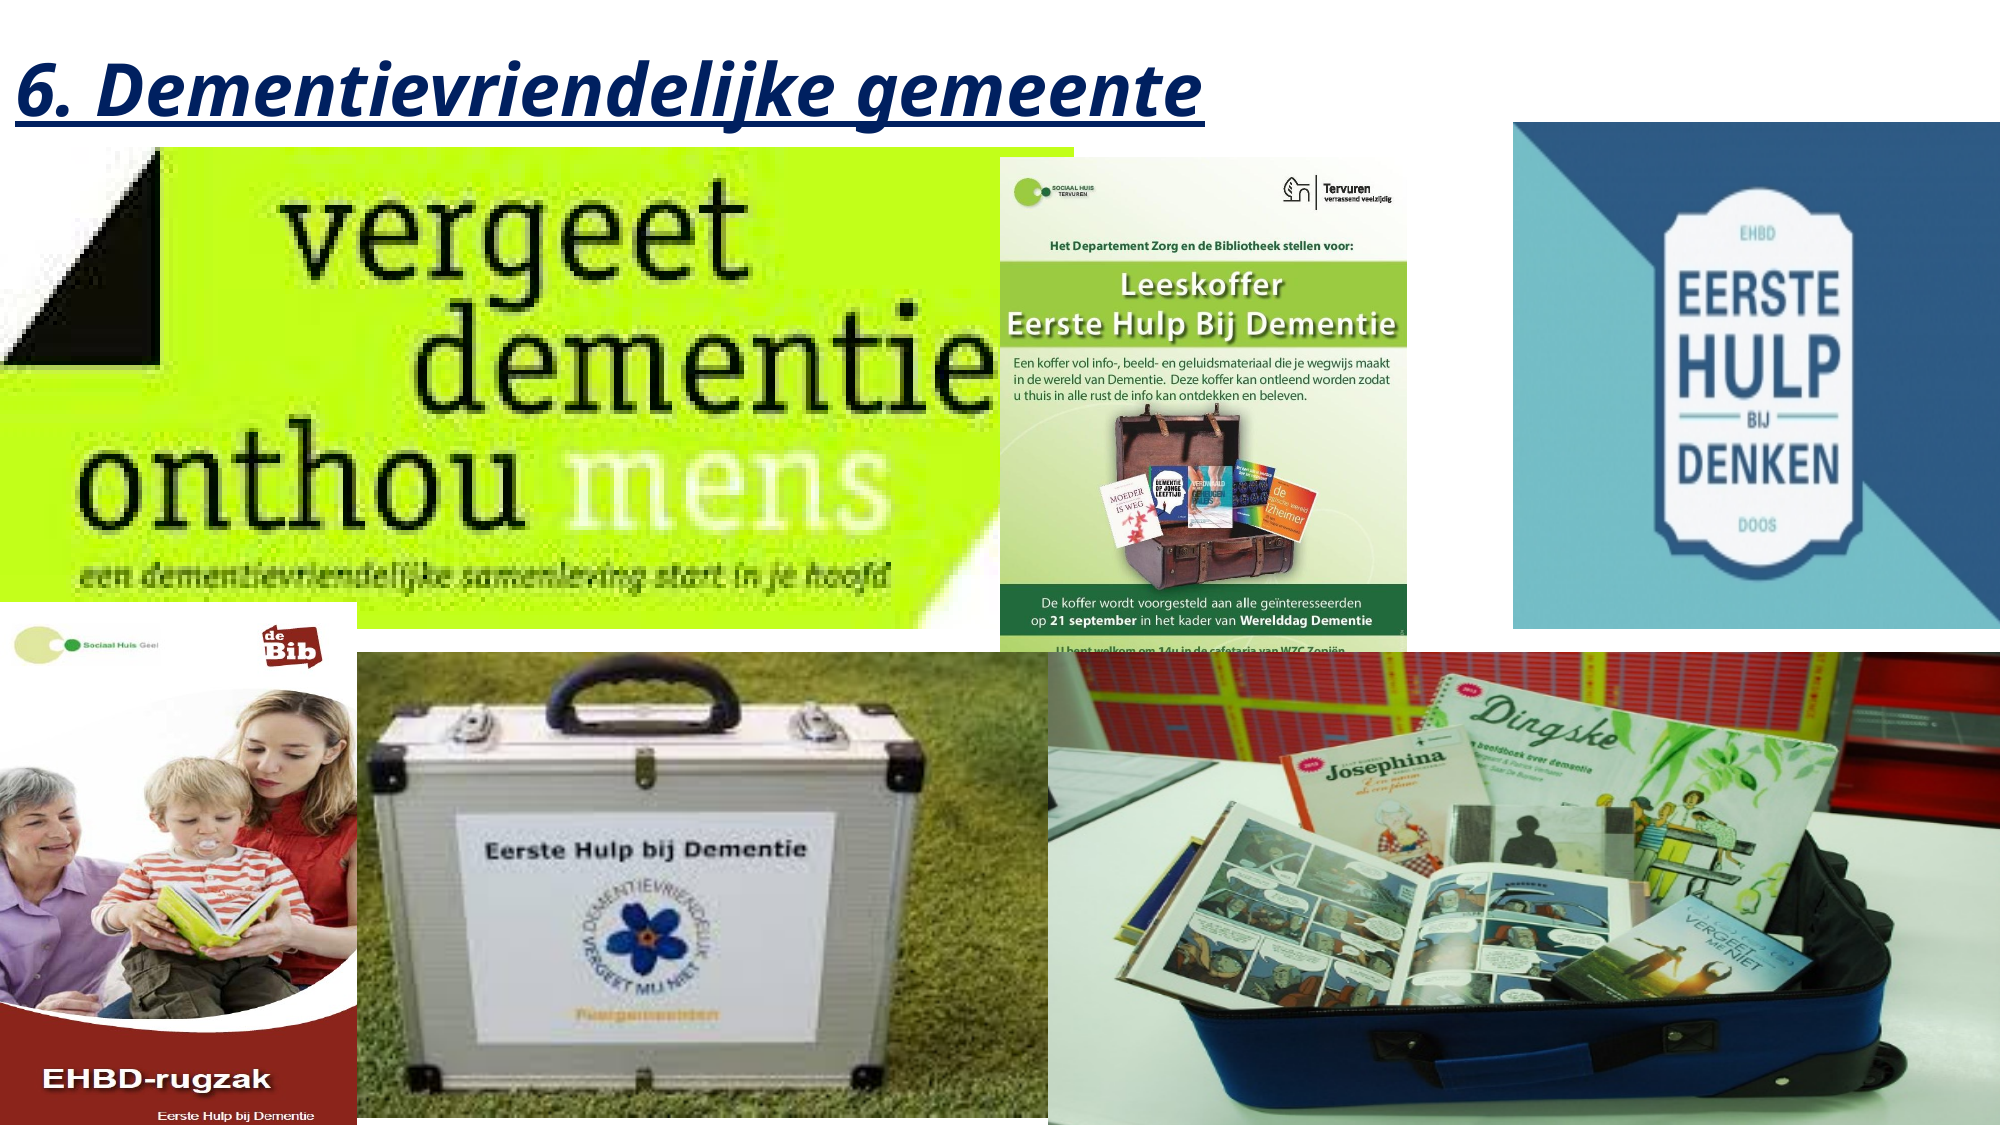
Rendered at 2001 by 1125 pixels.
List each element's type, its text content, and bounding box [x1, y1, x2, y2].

title 6. Dementievriendelijke gemeente [0, 45, 1703, 140]
picture [1513, 122, 2000, 629]
picture [0, 147, 2000, 1125]
